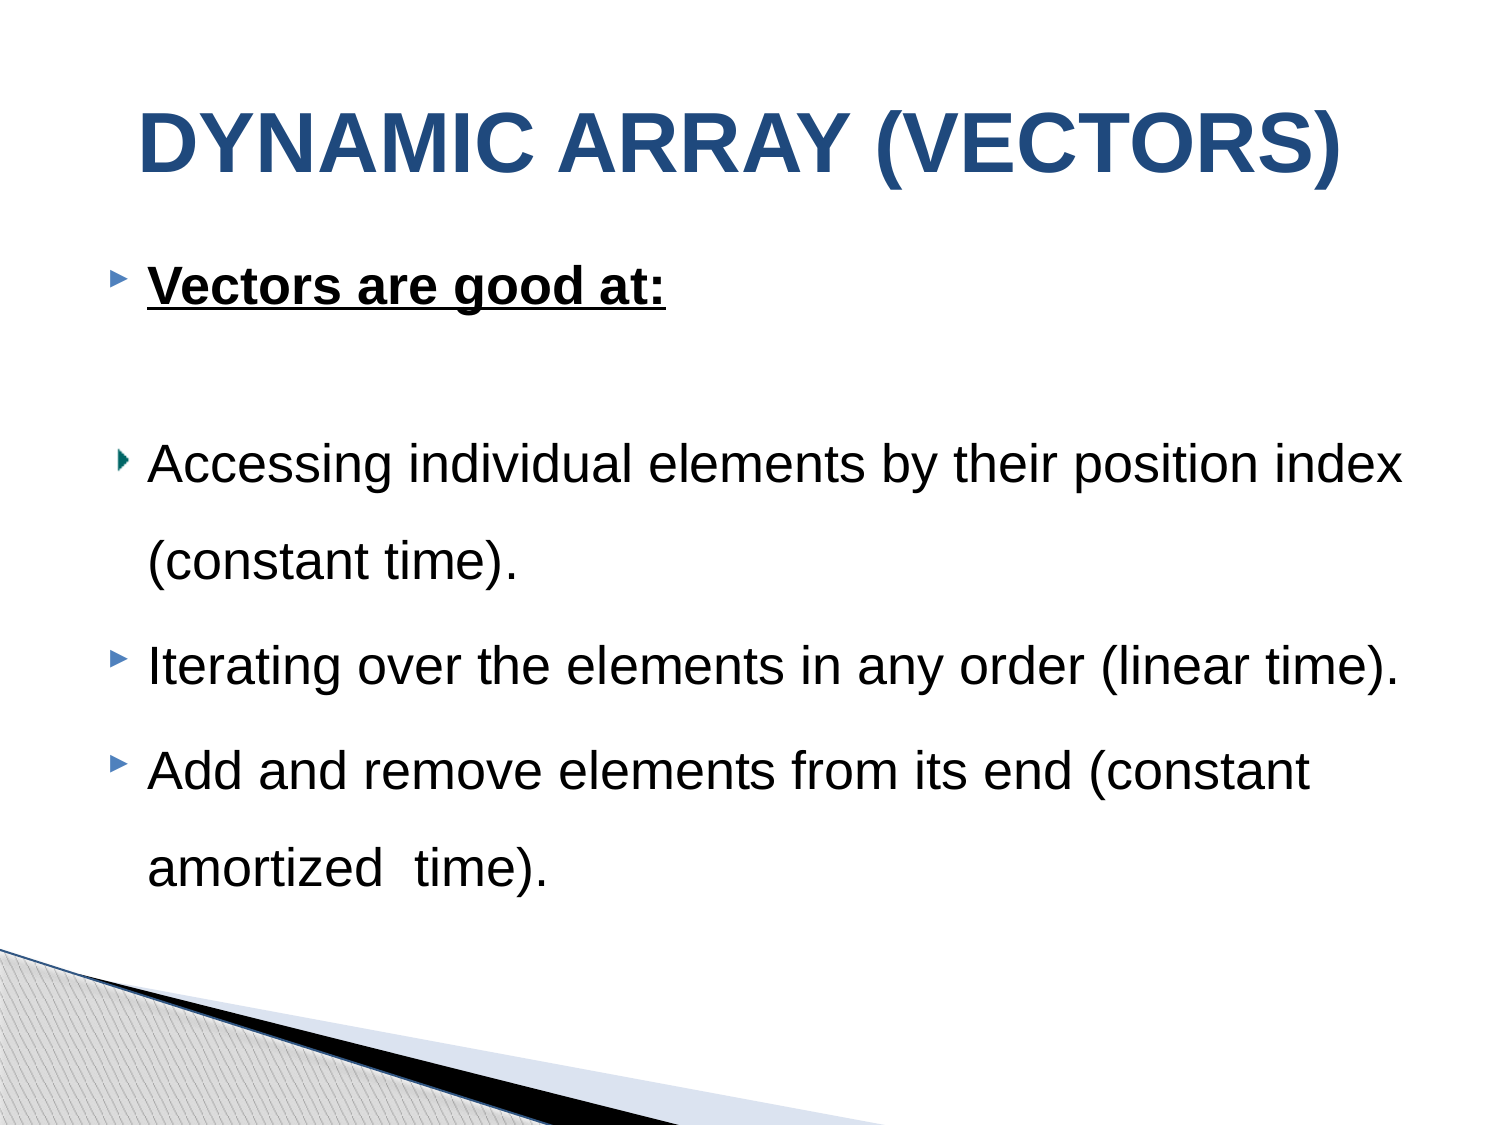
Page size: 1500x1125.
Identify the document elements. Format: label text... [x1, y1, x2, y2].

picture [107, 447, 134, 474]
title DYNAMIC ARRAY (VECTORS) [75, 45, 1425, 233]
list Vectors are good at: Accessing individual elements by their position index (constant time). Iterating over the elements in any order (linear time). Add and remove elements from its end (constant amortized time). [75, 243, 1425, 986]
